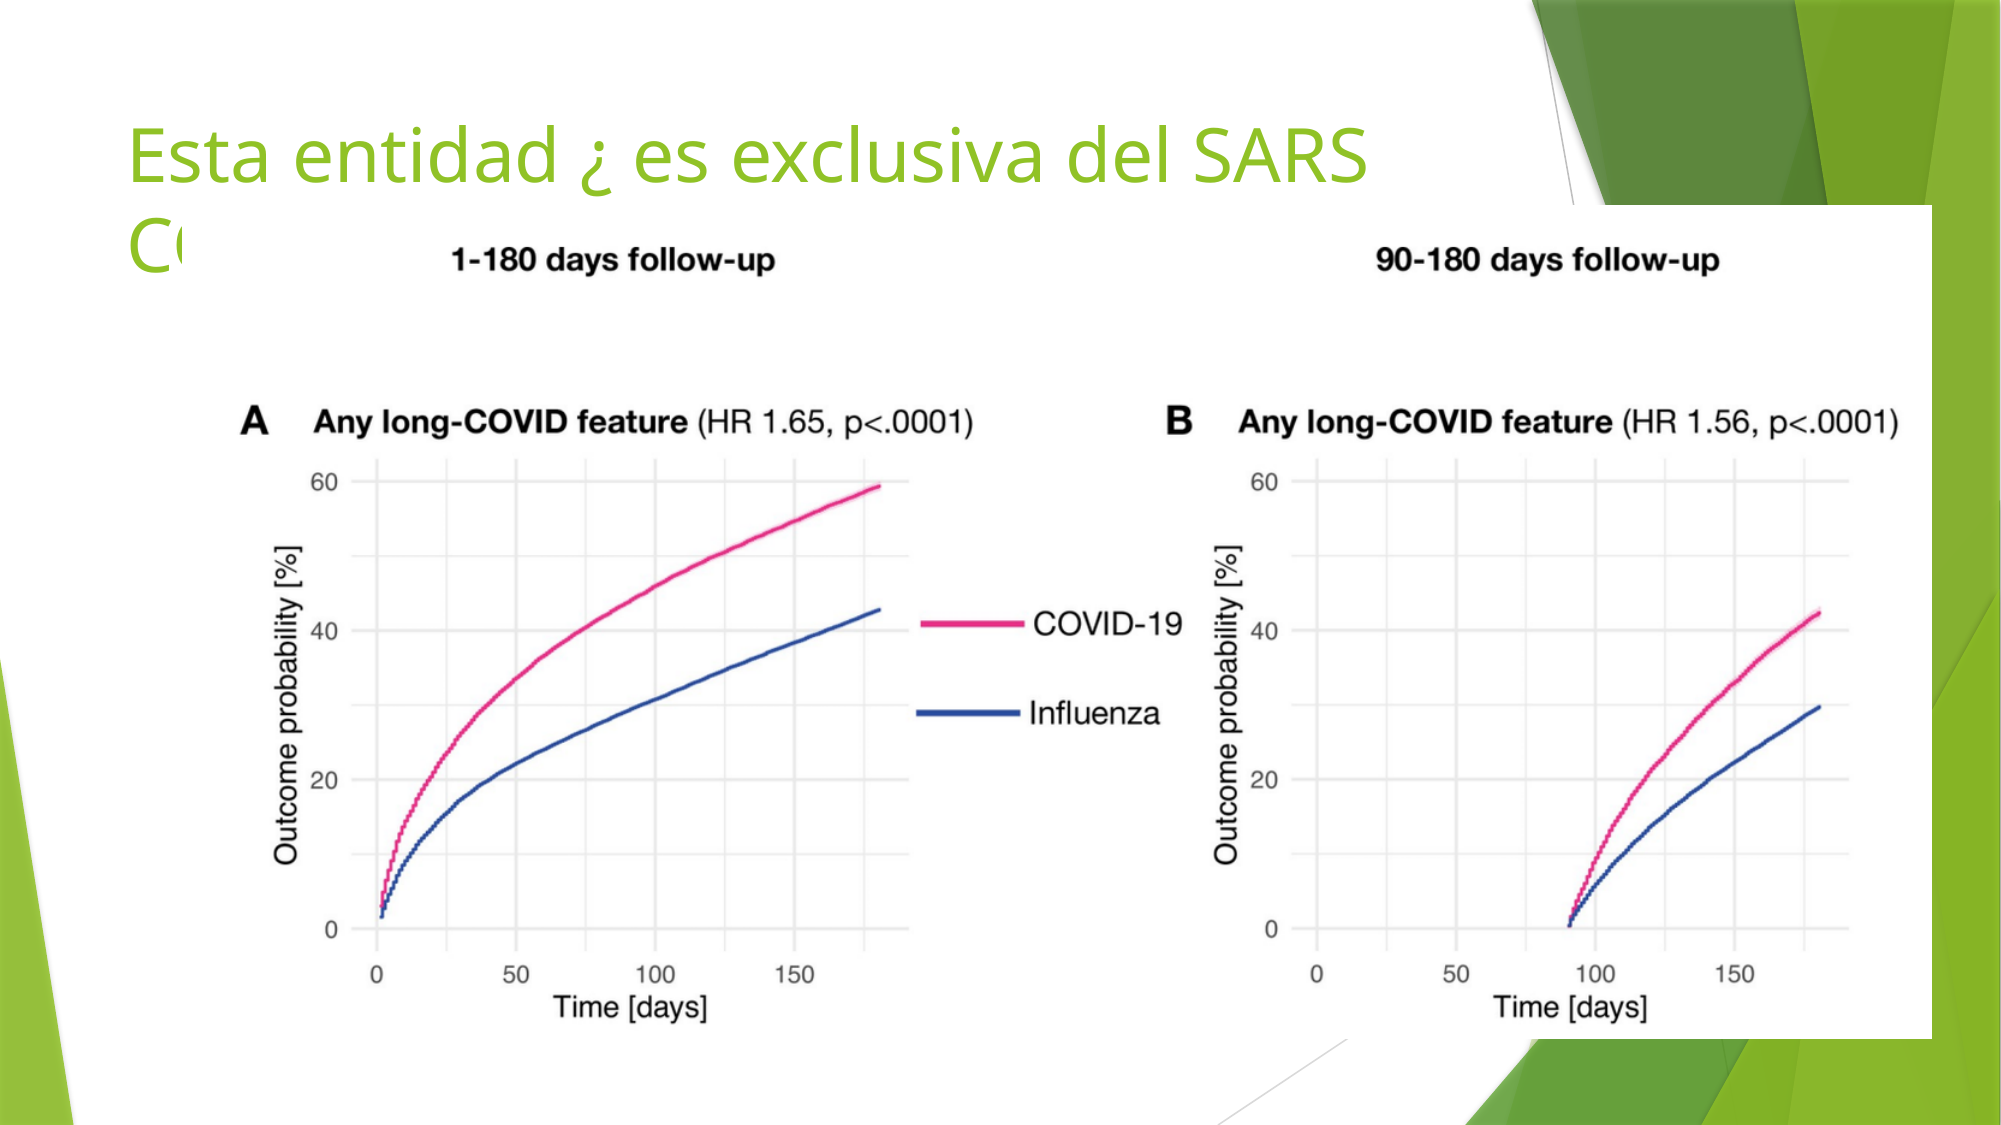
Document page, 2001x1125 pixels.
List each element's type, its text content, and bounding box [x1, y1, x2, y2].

title Esta entidad ¿ es exclusiva del SARS COV2? [111, 99, 1522, 317]
picture [181, 205, 1932, 1039]
